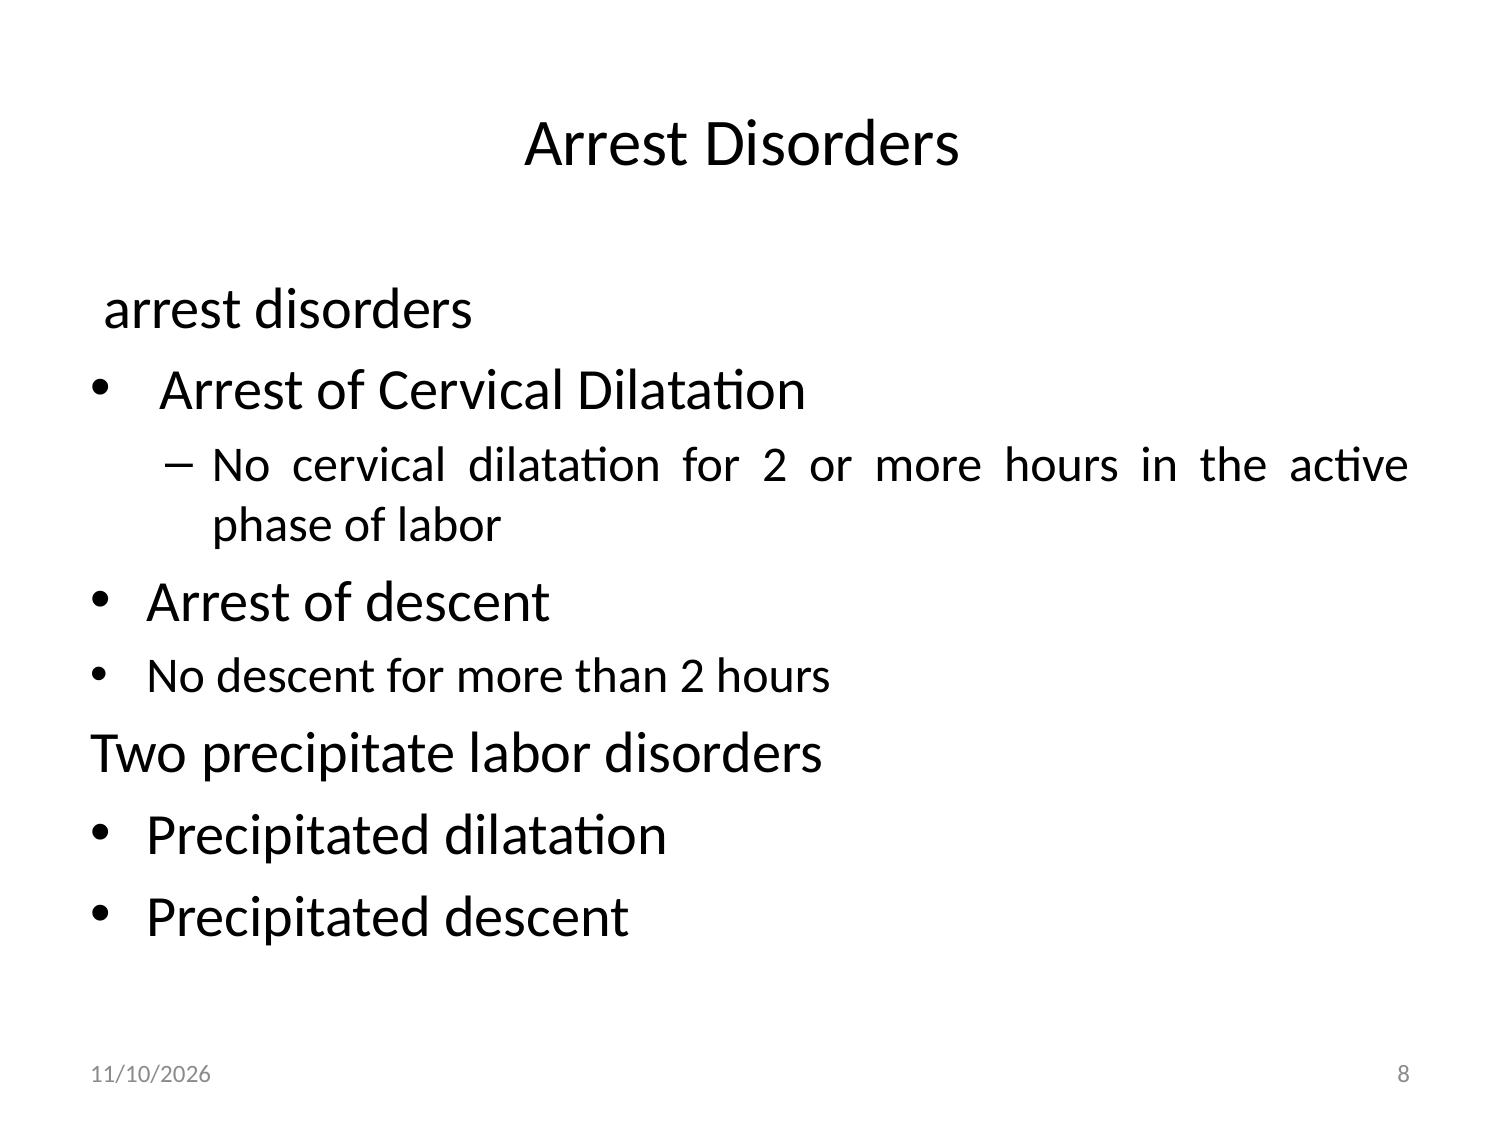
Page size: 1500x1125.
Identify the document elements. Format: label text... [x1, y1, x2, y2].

title Arrest Disorders [75, 45, 1425, 233]
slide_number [75, 1042, 425, 1103]
slide_number 8 [1074, 1042, 1425, 1103]
list arrest disorders Arrest of Cervical Dilatation No cervical dilatation for 2 or more hours in the active phase of labor Arrest of descent No descent for more than 2 hours Two precipitate labor disorders Precipitated dilatation Precipitated descent [75, 262, 1425, 1005]
